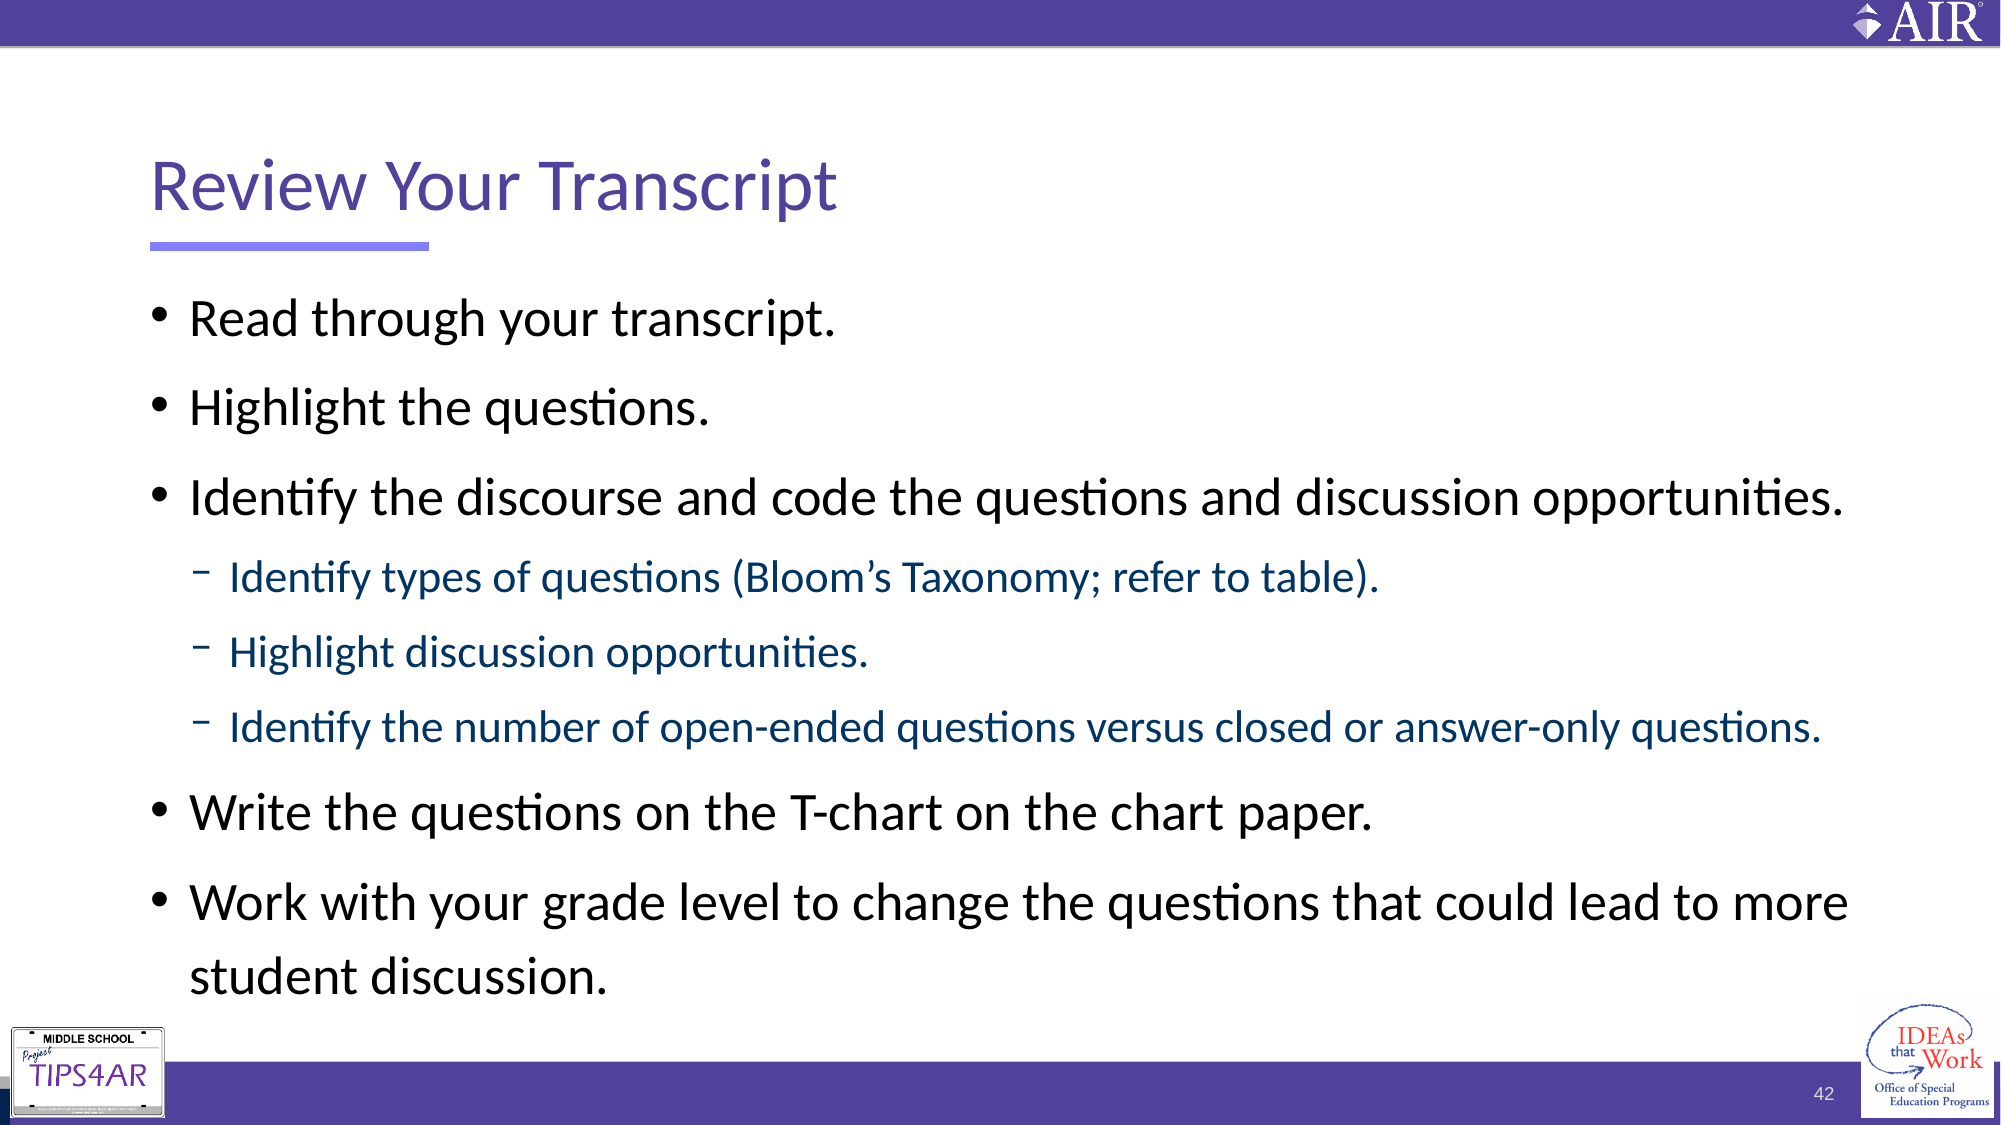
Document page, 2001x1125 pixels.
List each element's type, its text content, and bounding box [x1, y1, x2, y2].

title Review Your Transcript [150, 134, 1950, 226]
list Read through your transcript. Highlight the questions. Identify the discourse and code the questions and discussion opportunities. Identify types of questions (Bloom’s Taxonomy; refer to table). Highlight discussion opportunities. Identify the number of open-ended questions versus closed or answer-only questions. Write the questions on the T-chart on the chart paper. Work with your grade level to change the questions that could lead to more student discussion. [150, 272, 1950, 1049]
picture [0, 46, 2001, 1125]
picture [1851, 0, 1984, 42]
